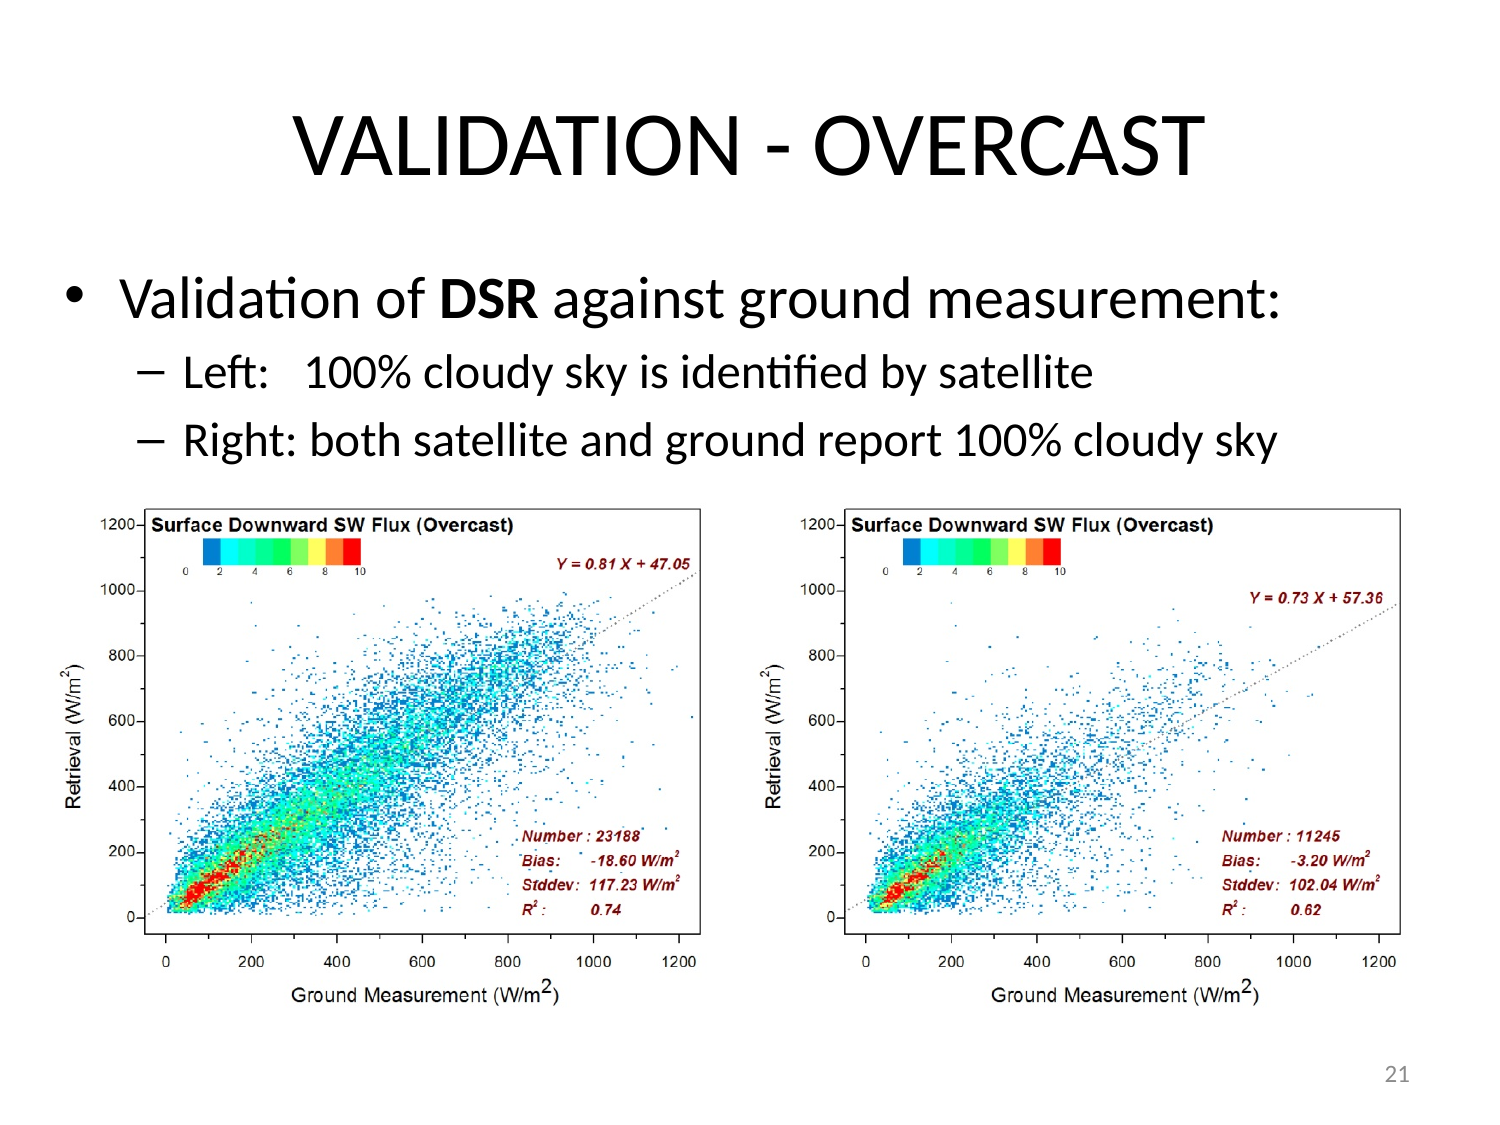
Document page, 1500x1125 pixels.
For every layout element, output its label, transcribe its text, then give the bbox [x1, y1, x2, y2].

slide_number 21 [1074, 1058, 1425, 1103]
list Validation of DSR against ground measurement: Left: 100% cloudy sky is identified by satellite Right: both satellite and ground report 100% cloudy sky [49, 250, 1445, 473]
title VALIDATION - OVERCAST [75, 45, 1425, 233]
picture [24, 474, 1475, 1050]
